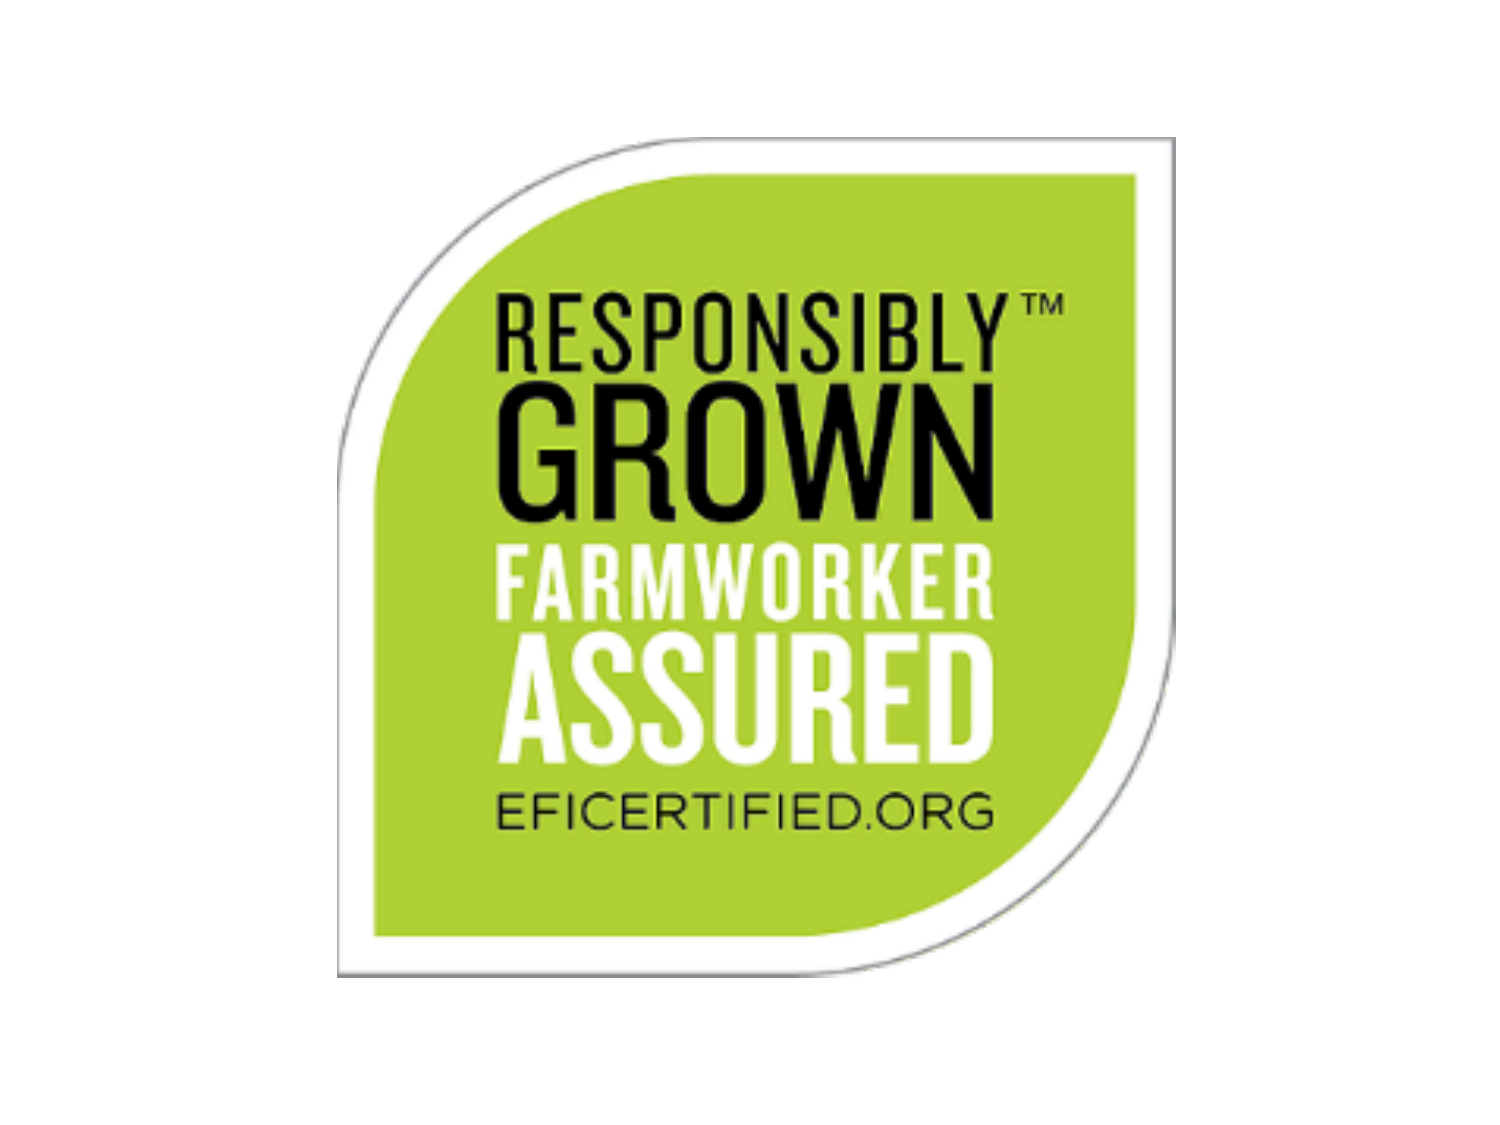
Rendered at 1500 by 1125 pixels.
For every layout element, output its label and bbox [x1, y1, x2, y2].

picture [337, 137, 1176, 978]
